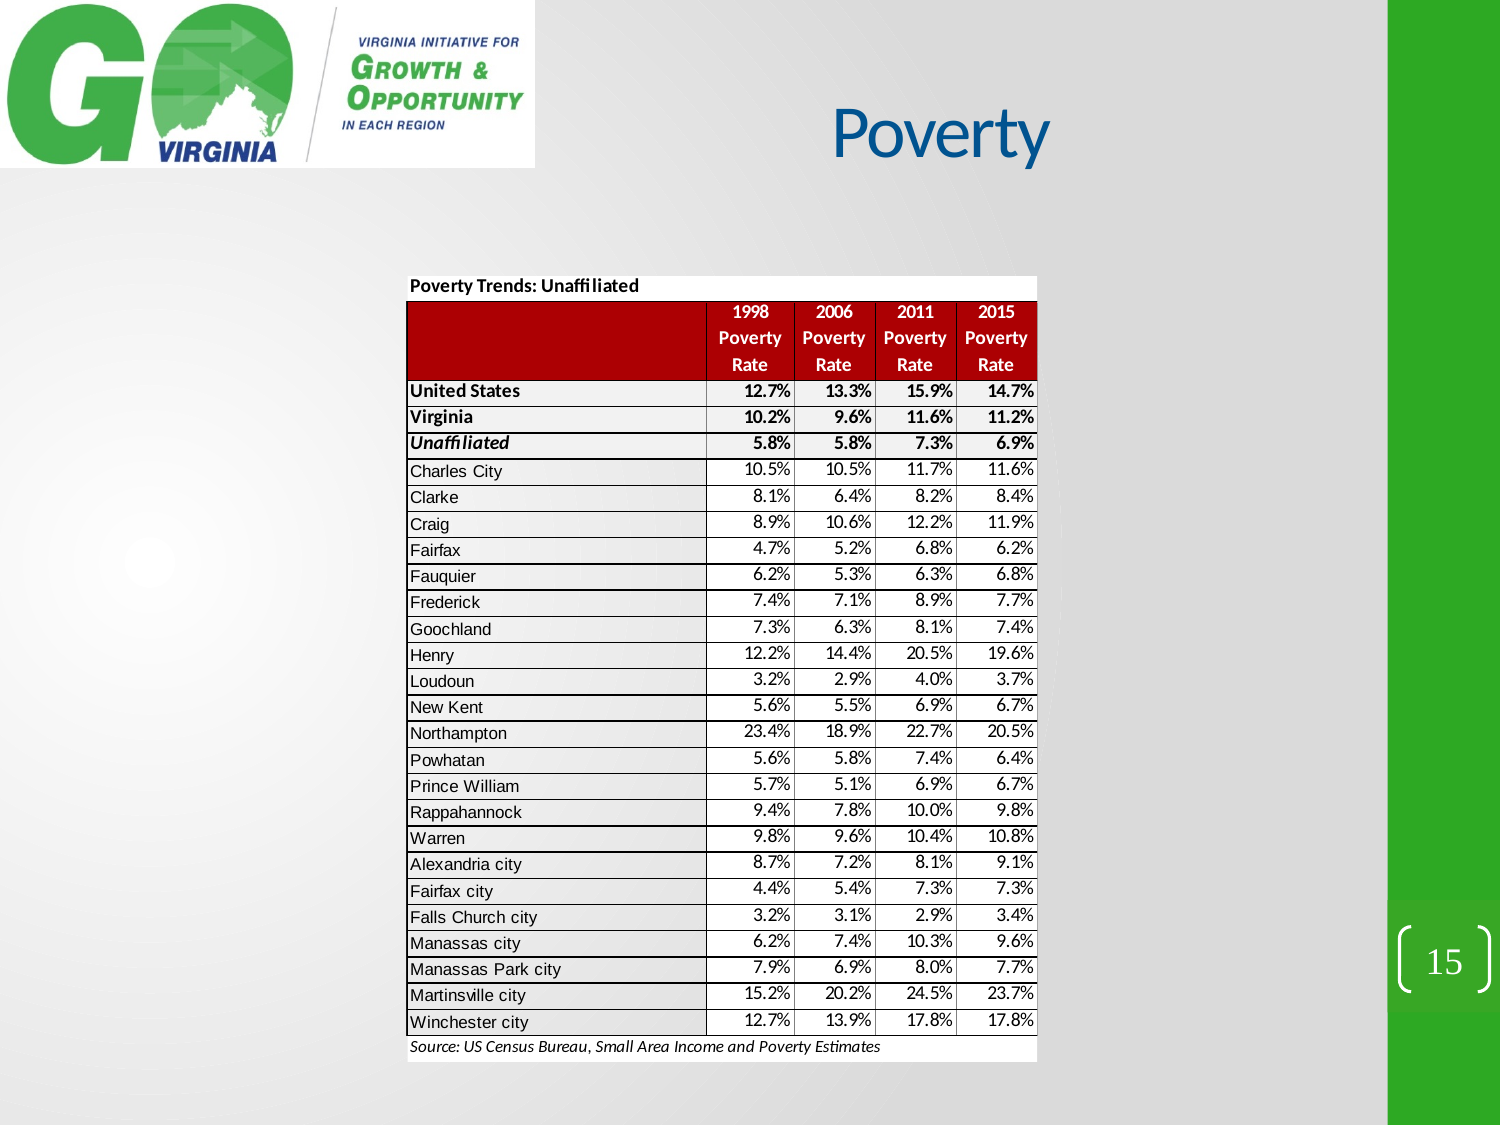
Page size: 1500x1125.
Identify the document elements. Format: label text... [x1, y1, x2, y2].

picture [0, 0, 535, 168]
slide_number 15 [1397, 925, 1492, 994]
title Poverty [559, 33, 1323, 222]
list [405, 274, 1039, 1063]
